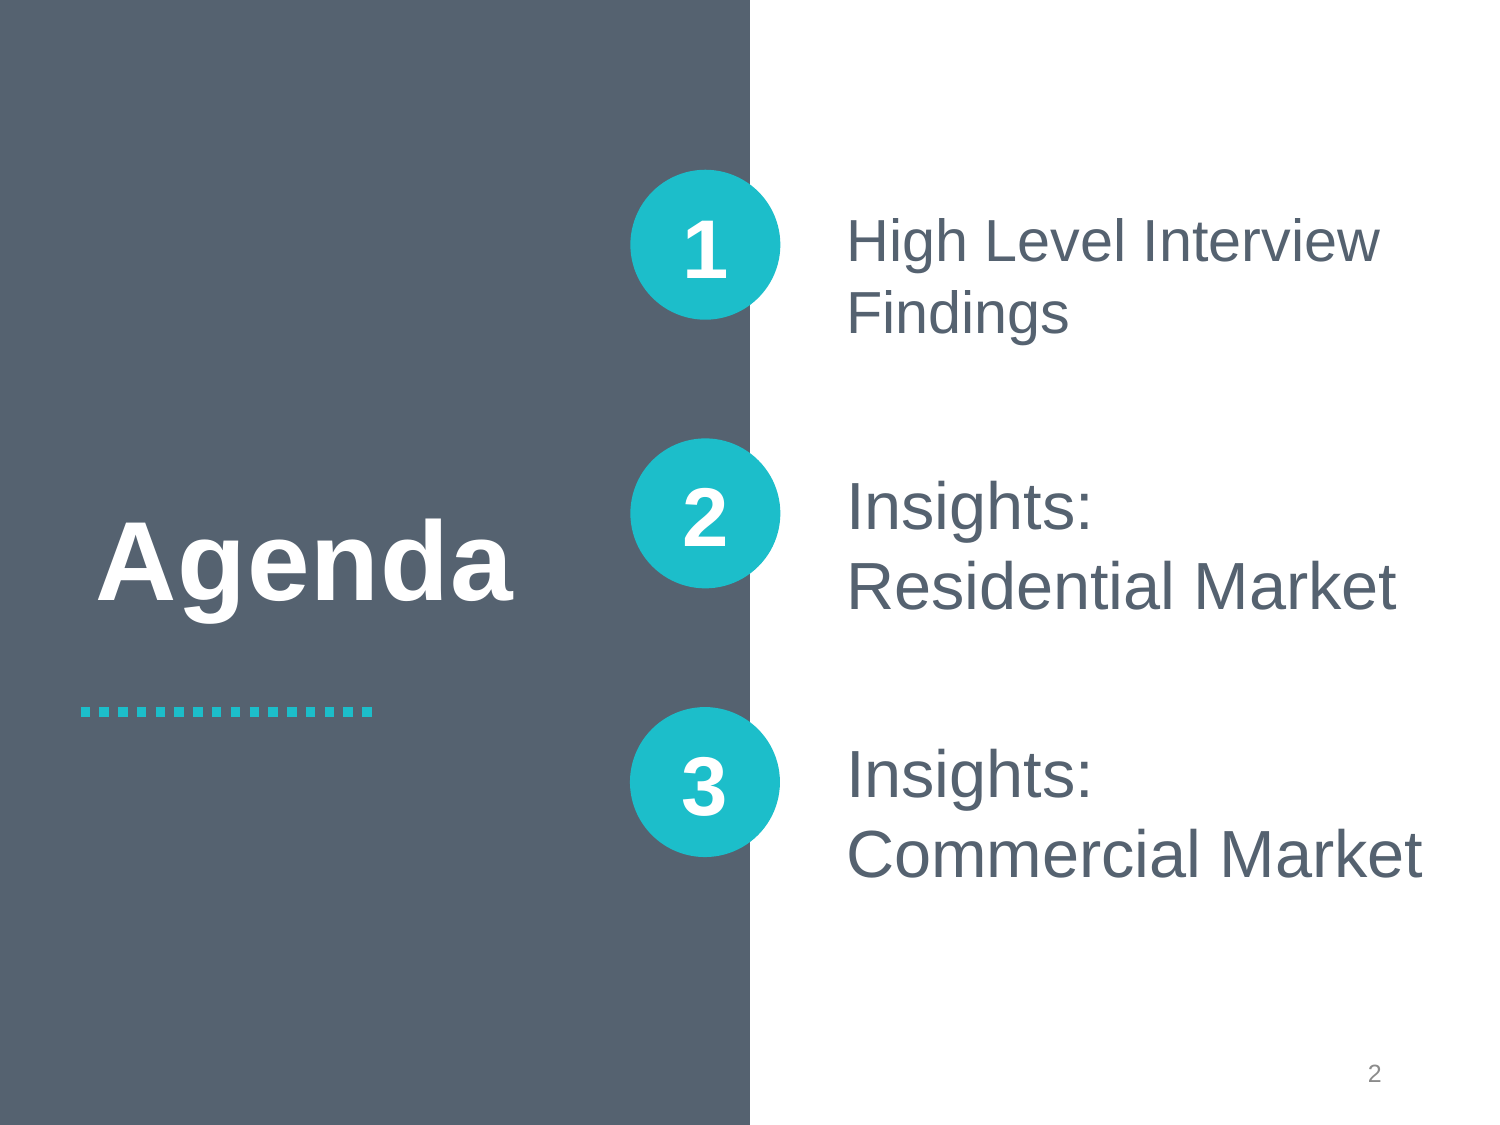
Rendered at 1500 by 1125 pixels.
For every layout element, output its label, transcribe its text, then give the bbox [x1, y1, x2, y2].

text_box 2 [629, 437, 782, 590]
slide_number 2 [1059, 1042, 1397, 1103]
text_box 3 [628, 706, 781, 859]
text_box 1 [629, 168, 782, 321]
list High Level Interview Findings [831, 169, 1397, 378]
title Agenda [80, 492, 679, 633]
list Insights: Commercial Market [831, 707, 1456, 916]
list Insights: Residential Market [831, 460, 1429, 625]
